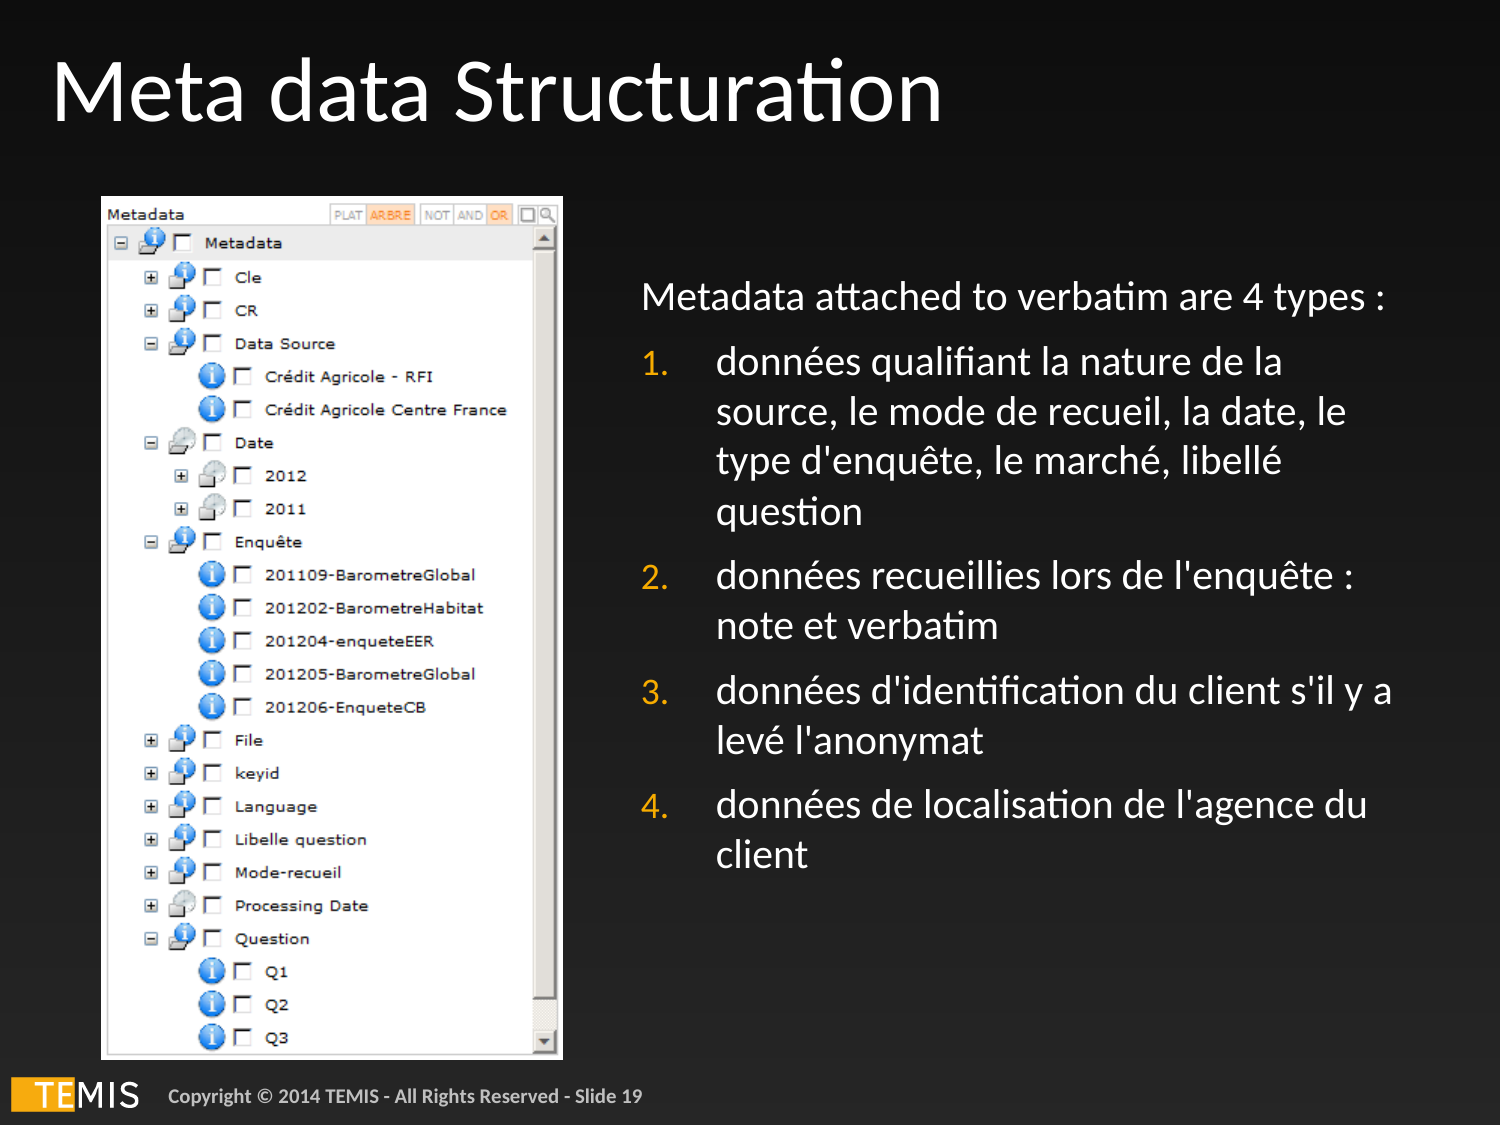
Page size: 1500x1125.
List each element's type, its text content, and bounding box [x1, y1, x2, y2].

title Meta data Structuration [35, 42, 1475, 127]
picture [101, 196, 563, 1060]
text_box Metadata attached to verbatim are 4 types : données qualifiant la nature de la source, le mode de recueil, la date, le type d'enquête, le marché, libellé question données recueillies lors de l'enquête : note et verbatim données d'identification du client s'il y a levé l'anonymat données de localisation de l'agence du client [625, 261, 1424, 1024]
picture [11, 1077, 139, 1112]
